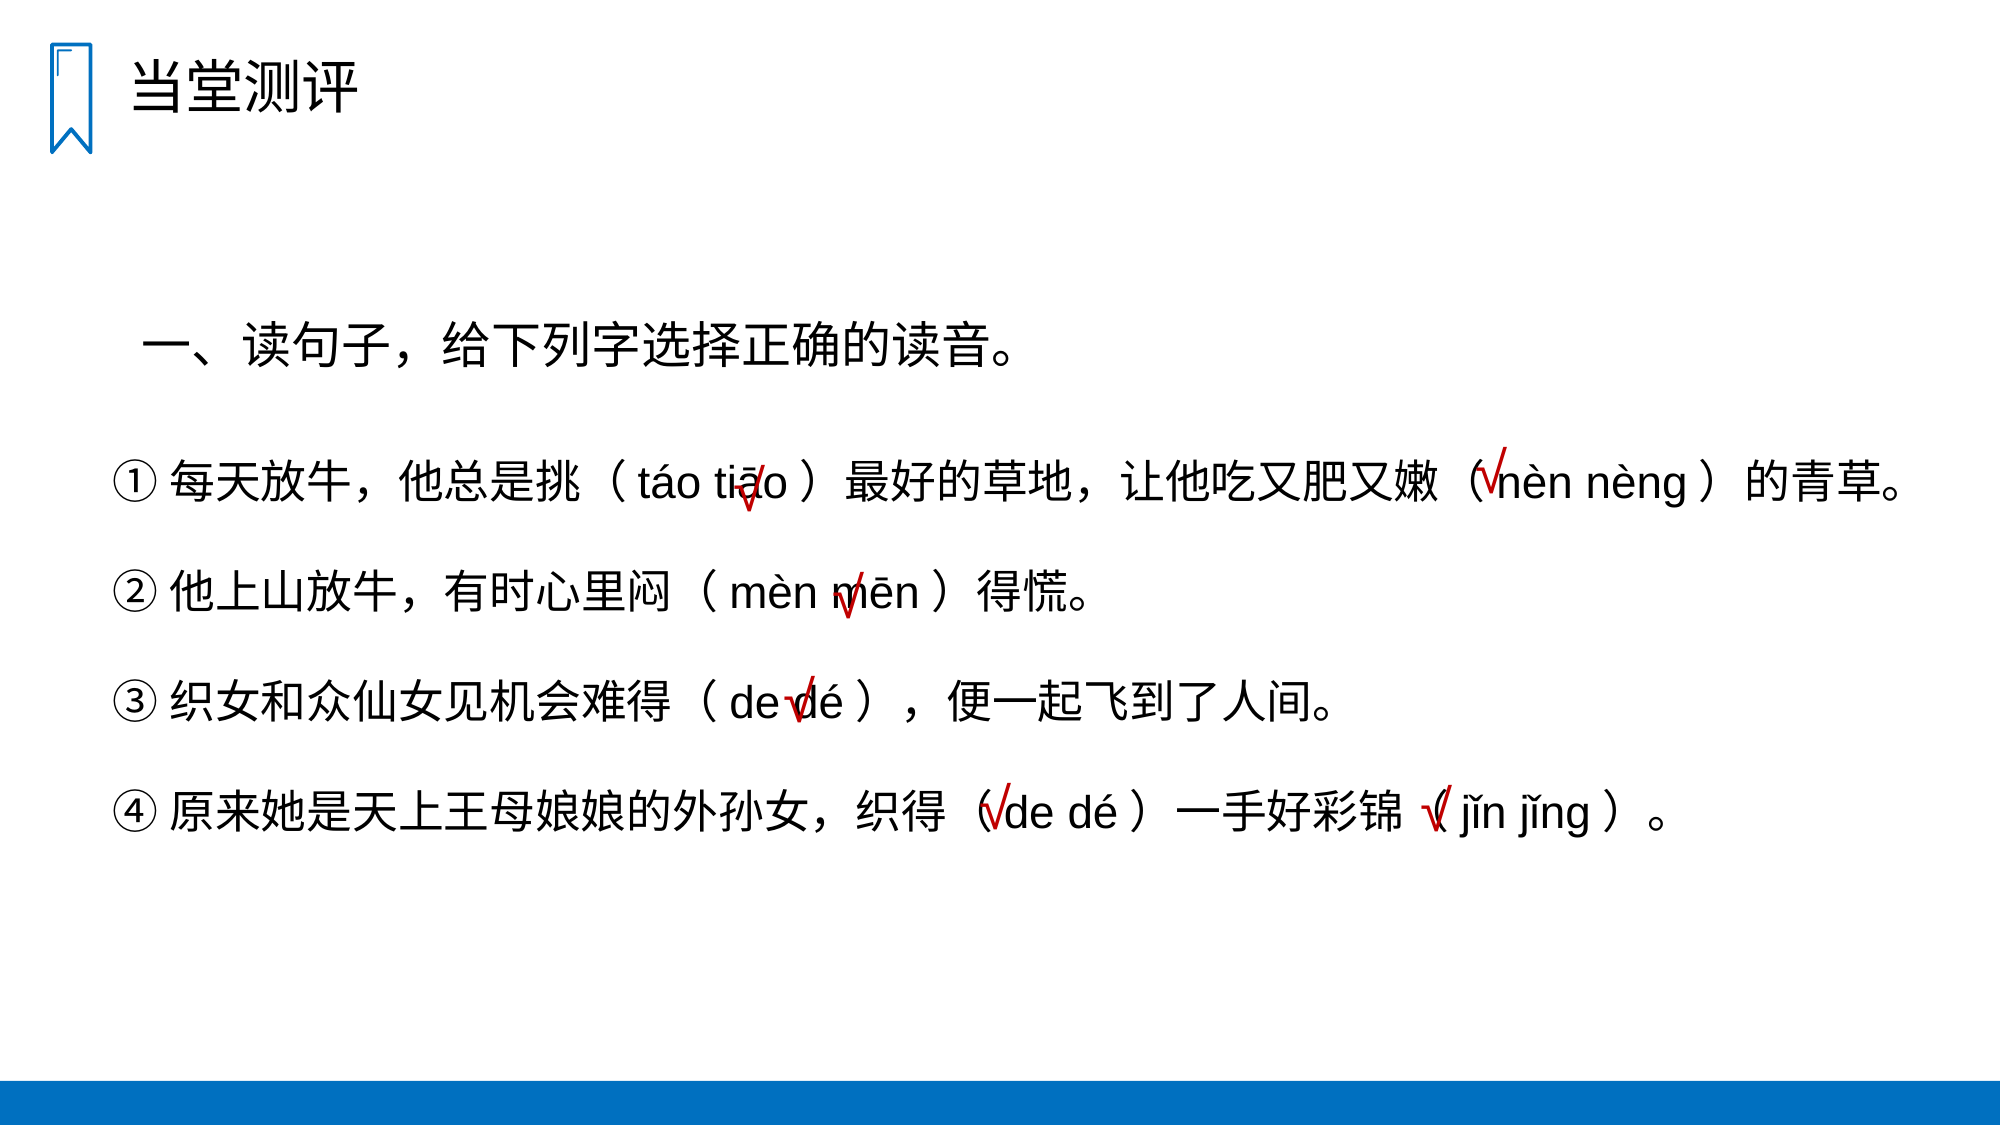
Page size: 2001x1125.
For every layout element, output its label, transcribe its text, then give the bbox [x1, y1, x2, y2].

text_box 一、读句子，给下列字选择正确的读音。 [127, 276, 1130, 381]
text_box 当堂测评 [112, 42, 375, 128]
text_box √ [964, 763, 1074, 849]
text_box √ [769, 656, 879, 742]
text_box ①每天放牛，他总是挑（táo tiāo）最好的草地，让他吃又肥又嫩（nèn nèng）的青草。 ②他上山放牛，有时心里闷（mèn mēn）得慌。 ③织女和众仙女见机会难得（de dé），便一起飞到了人间。 ④原来她是天上王母娘娘的外孙女，织得（de dé）一手好彩锦（jǐn jǐng）。 [97, 390, 1902, 845]
text_box √ [817, 553, 927, 638]
text_box √ [1460, 427, 1570, 513]
text_box √ [1405, 765, 1516, 851]
text_box √ [719, 445, 829, 531]
